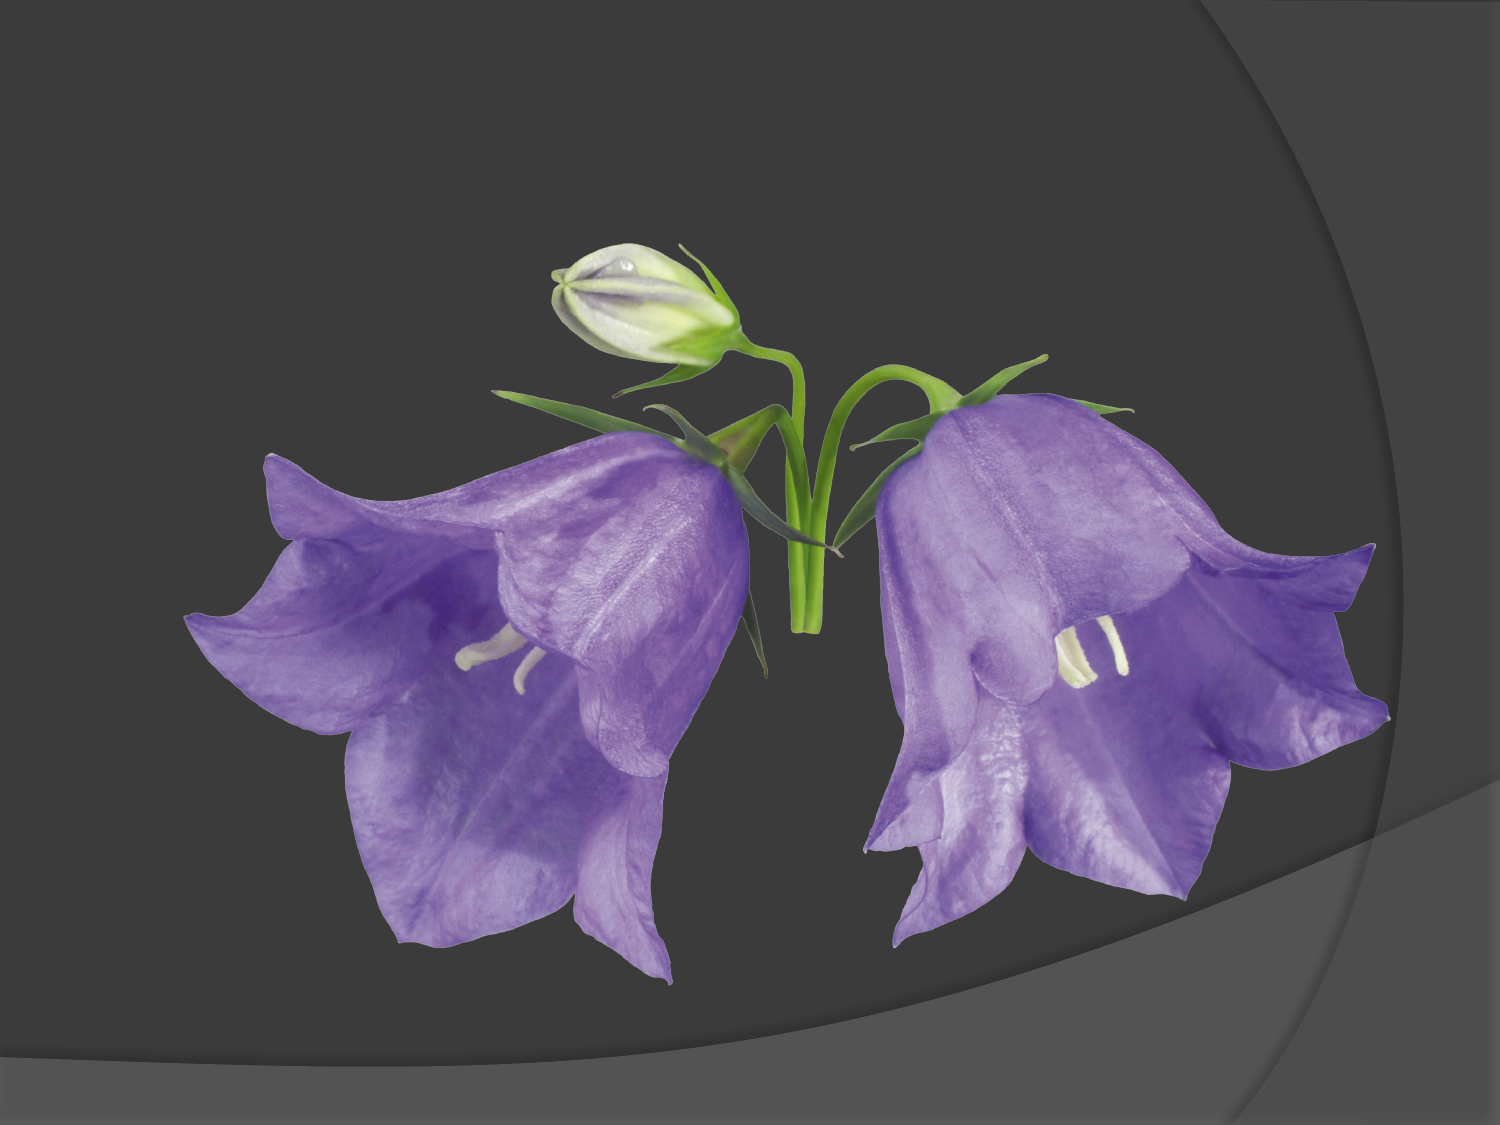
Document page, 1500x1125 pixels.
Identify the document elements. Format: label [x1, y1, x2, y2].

list [182, 243, 1391, 987]
